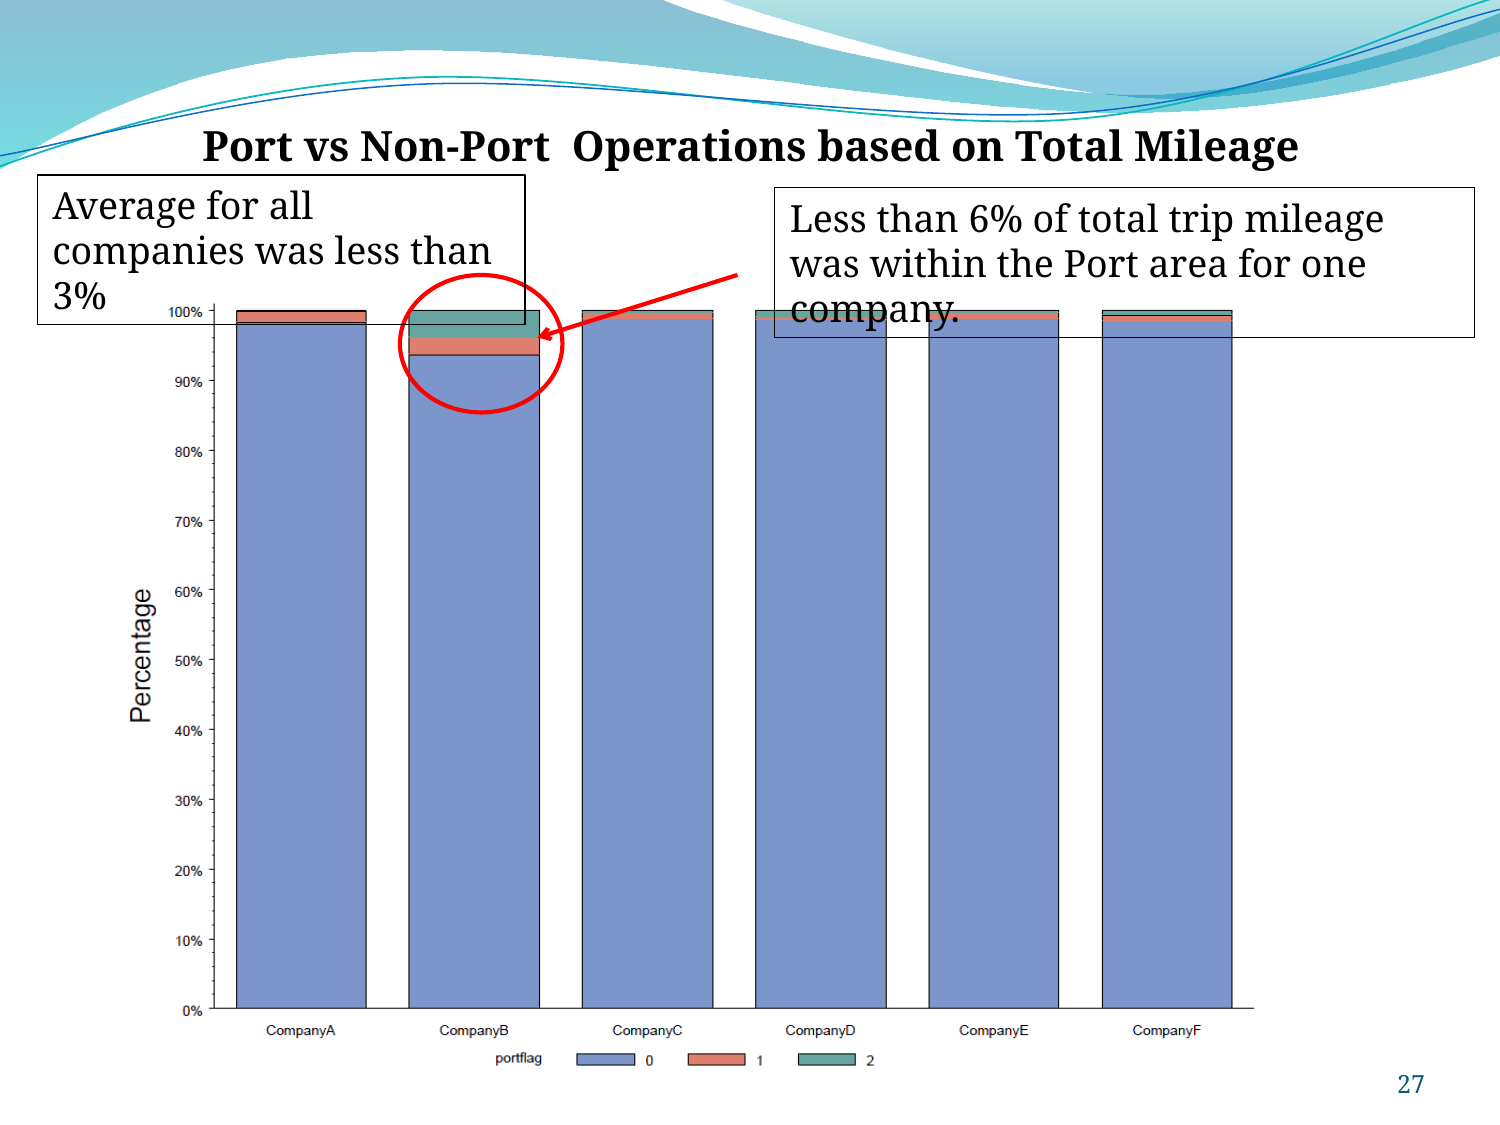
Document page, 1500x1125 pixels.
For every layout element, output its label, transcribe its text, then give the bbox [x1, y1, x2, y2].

text_box Average for all companies was less than 3% [37, 174, 525, 325]
text_box Port vs Non-Port Operations based on Total Mileage [187, 112, 1350, 178]
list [124, 287, 1276, 1083]
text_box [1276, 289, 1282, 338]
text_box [537, 274, 738, 338]
text_box Less than 6% of total trip mileage was within the Port area for one company. [774, 187, 1475, 338]
slide_number 29 [118, 289, 124, 325]
slide_number 27 [1299, 1042, 1425, 1103]
text_box [531, 287, 744, 349]
